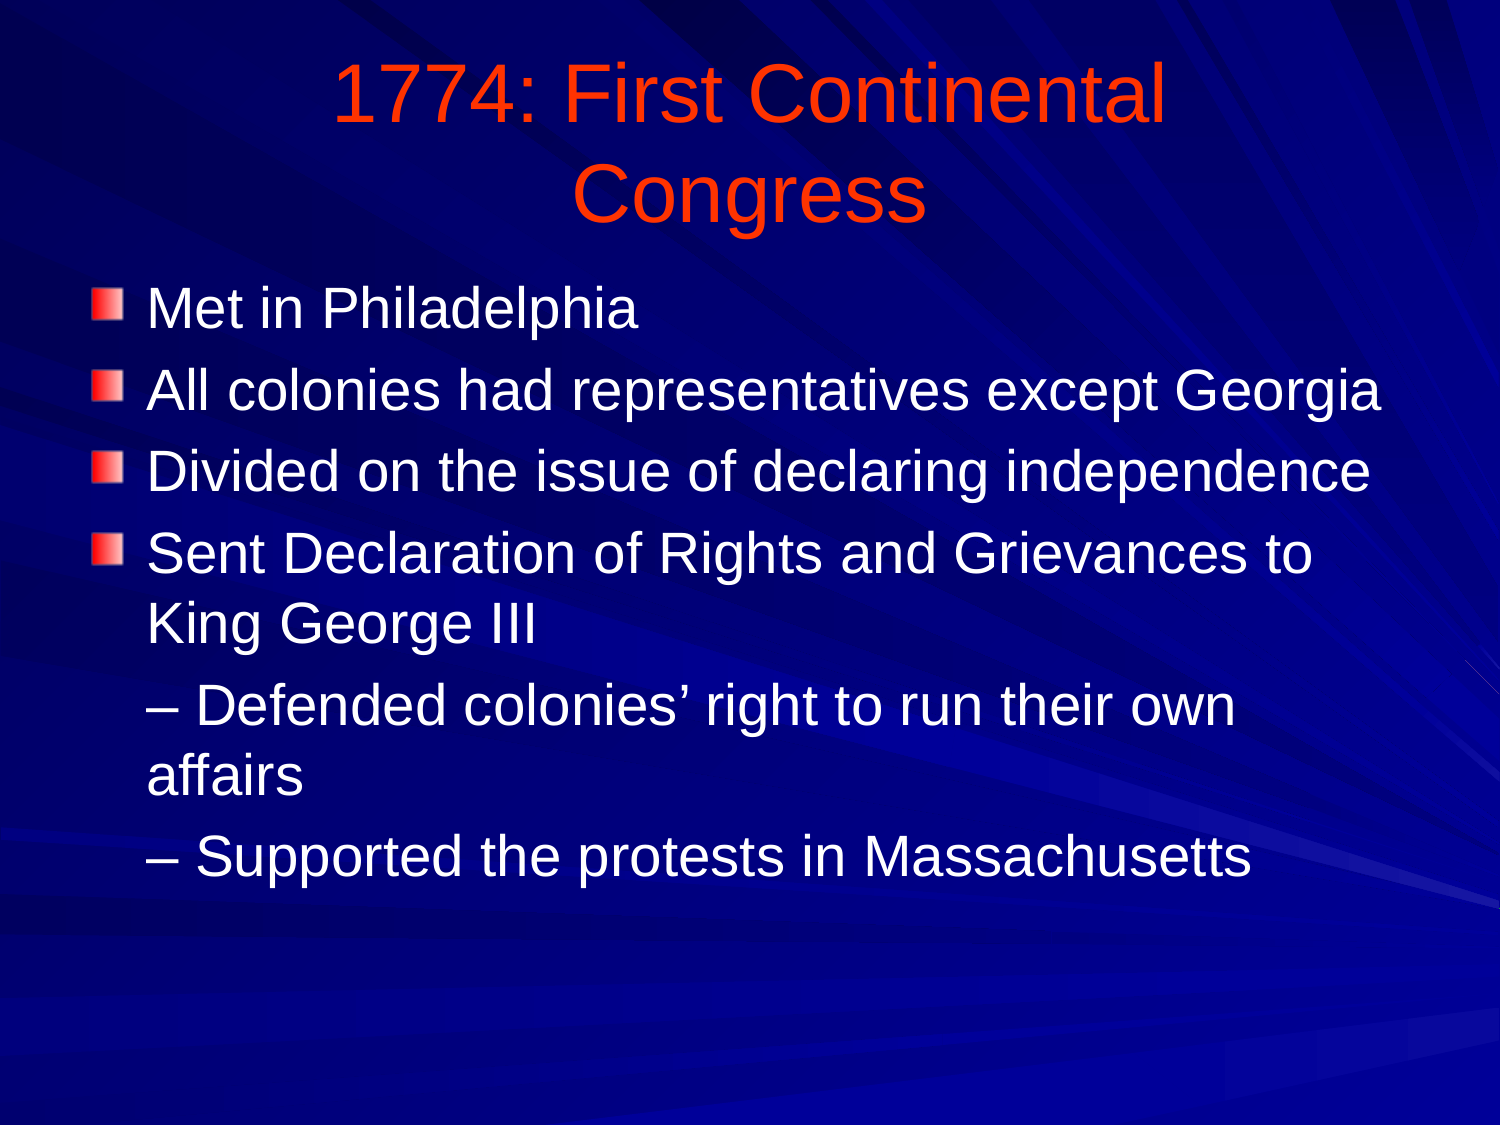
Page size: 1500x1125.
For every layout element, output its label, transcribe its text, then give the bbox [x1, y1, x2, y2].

picture [90, 286, 127, 324]
title 1774: First Continental Congress [74, 45, 1426, 234]
picture [90, 531, 127, 569]
list Met in Philadelphia All colonies had representatives except Georgia Divided on the issue of declaring independence Sent Declaration of Rights and Grievances to King George III – Defended colonies’ right to run their own affairs – Supported the protests in Massachusetts [74, 262, 1426, 1006]
picture [90, 449, 127, 487]
picture [90, 368, 127, 405]
